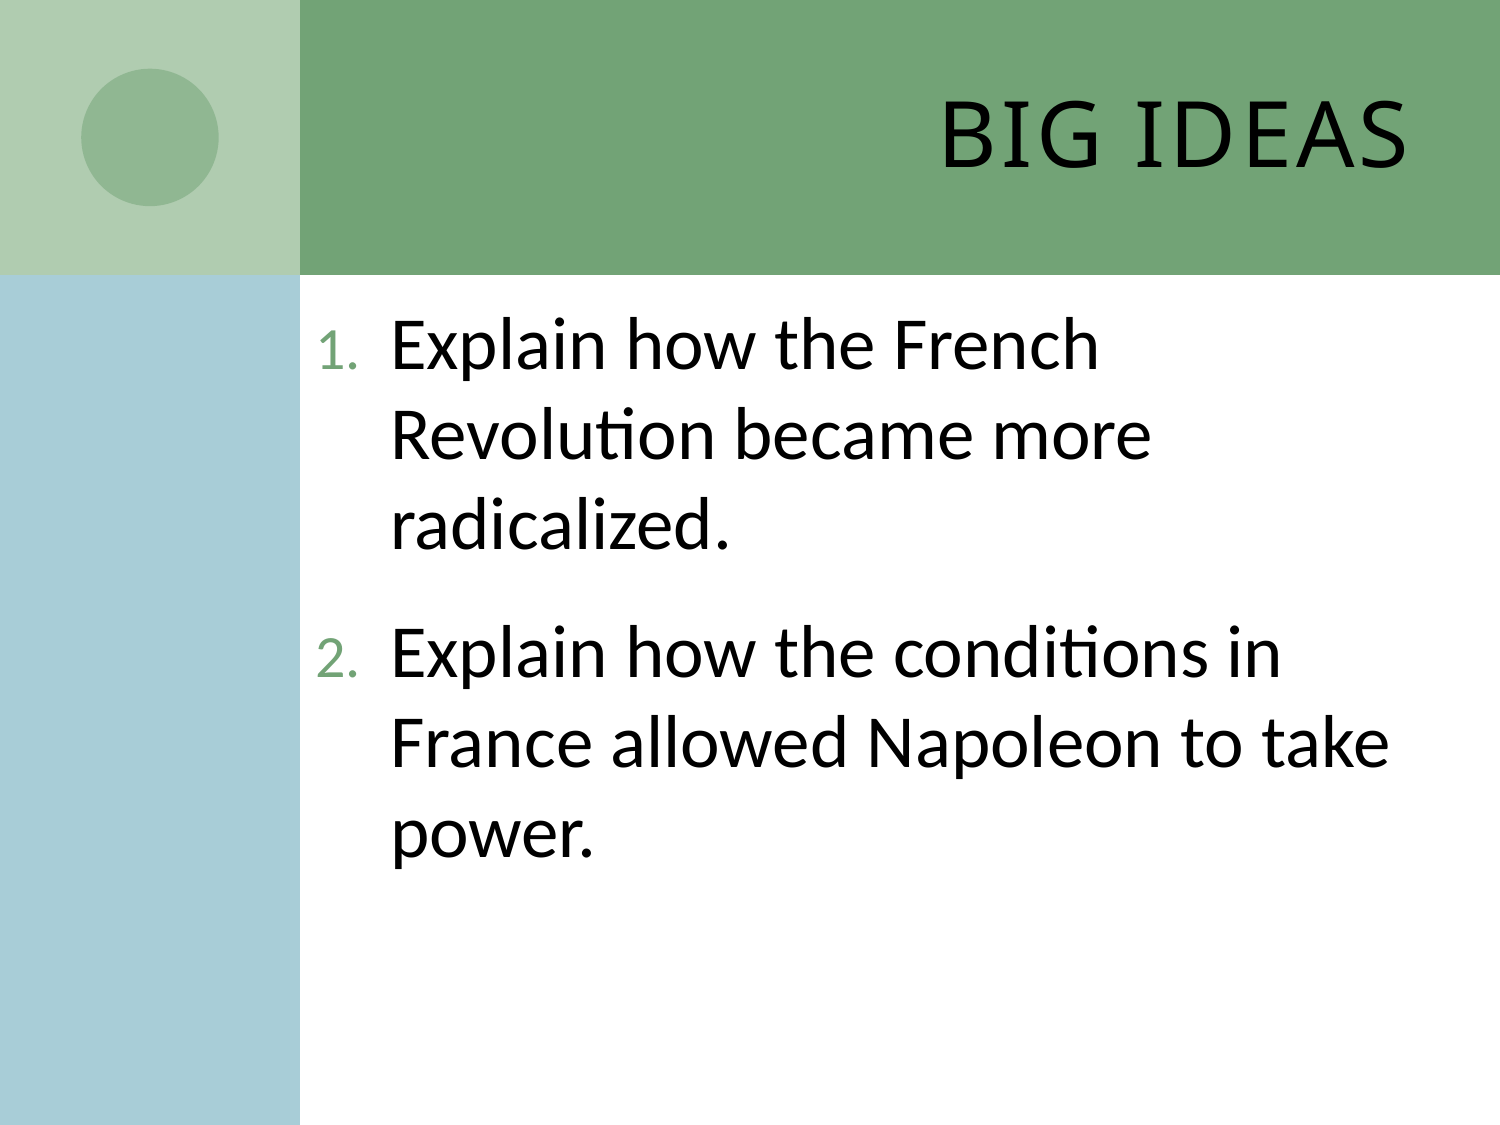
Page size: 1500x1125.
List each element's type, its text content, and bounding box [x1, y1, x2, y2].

list Explain how the French Revolution became more radicalized. Explain how the conditions in France allowed Napoleon to take power. [300, 287, 1425, 925]
title Big Ideas [399, 37, 1425, 225]
